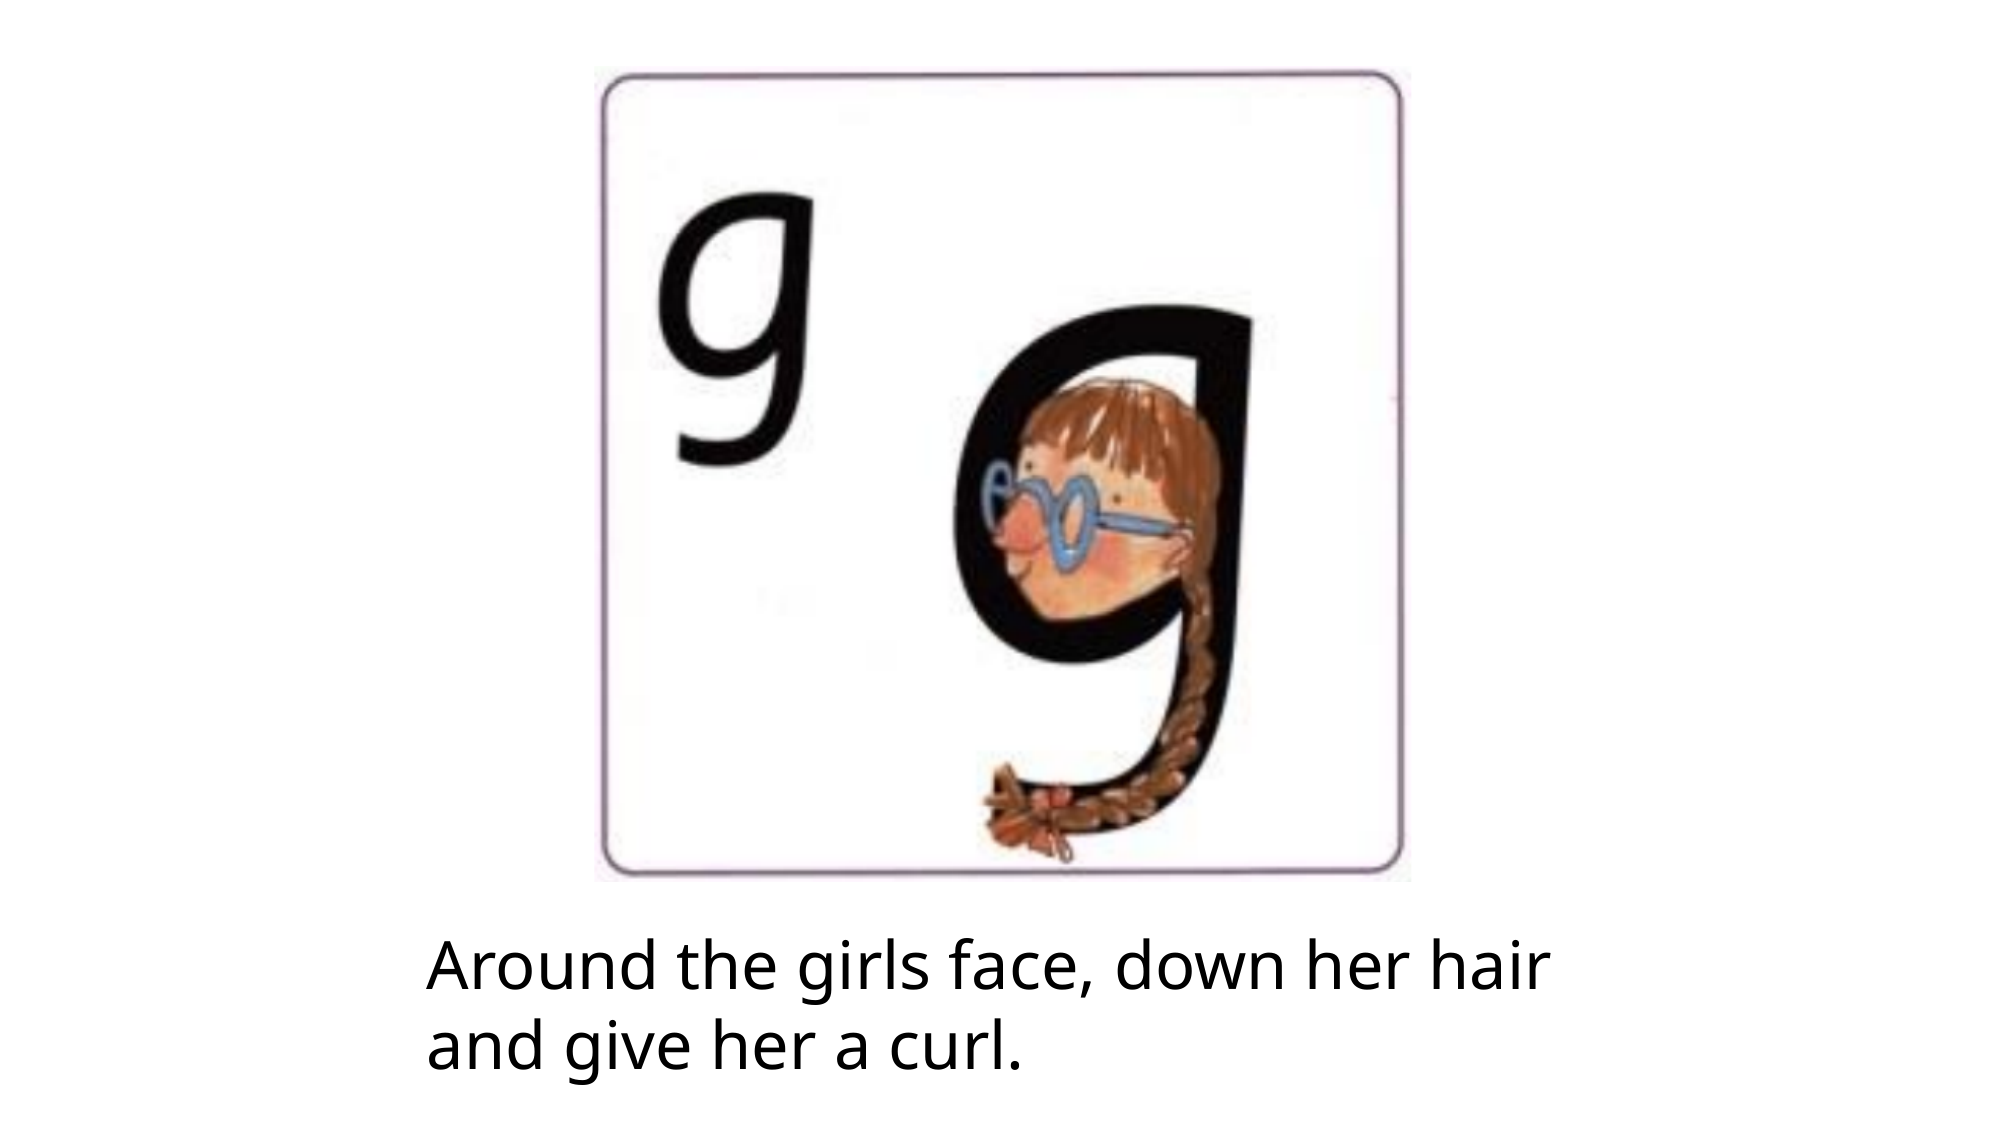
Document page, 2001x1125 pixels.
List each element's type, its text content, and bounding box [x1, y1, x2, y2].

picture [593, 66, 1413, 882]
text_box Around the girls face, down her hair and give her a curl. [412, 915, 1594, 1091]
